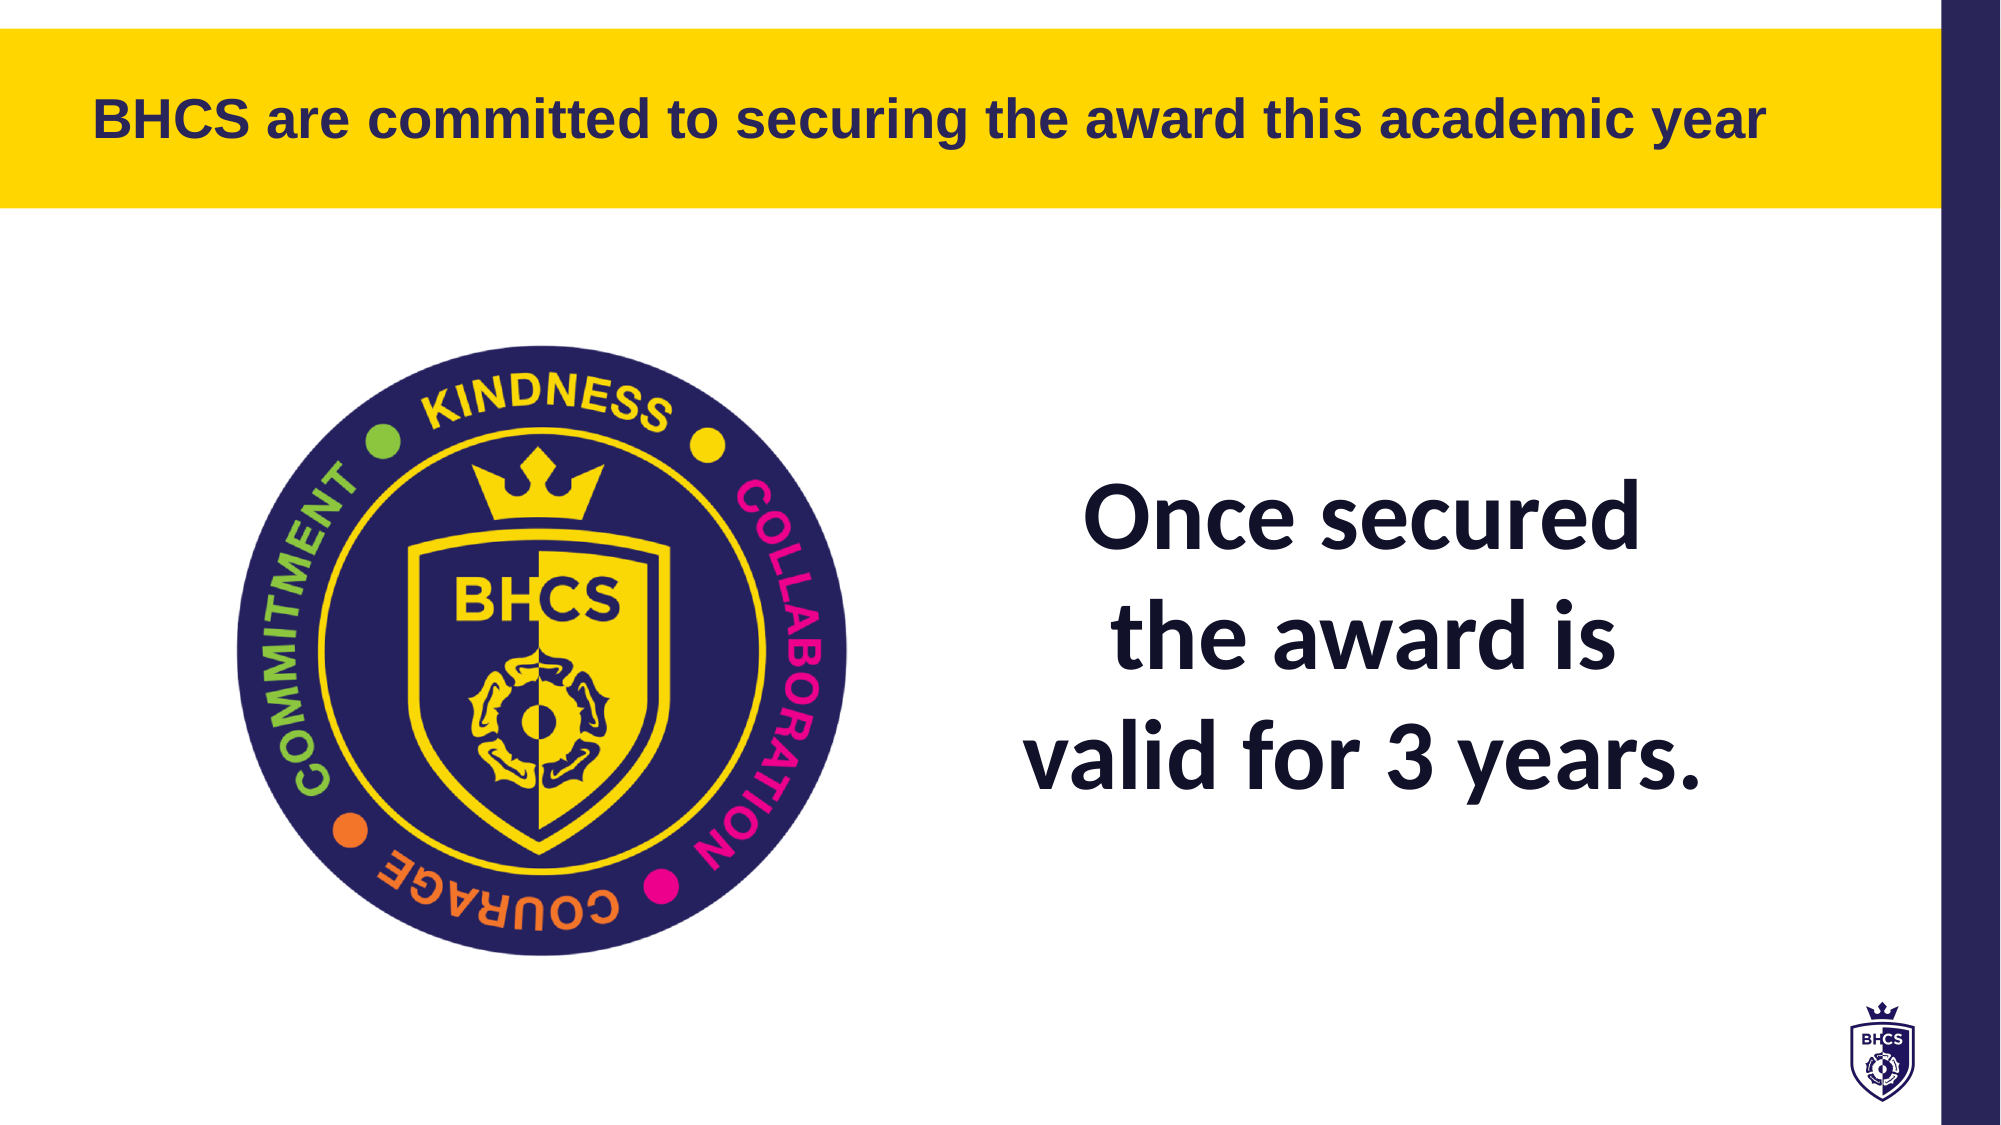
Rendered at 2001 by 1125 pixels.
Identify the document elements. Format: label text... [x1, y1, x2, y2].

picture [1825, 995, 1940, 1110]
text_box Once secured the award is valid for 3 years. [999, 441, 1728, 817]
title BHCS are committed to securing the award this academic year [77, 82, 1904, 209]
picture [225, 335, 855, 965]
